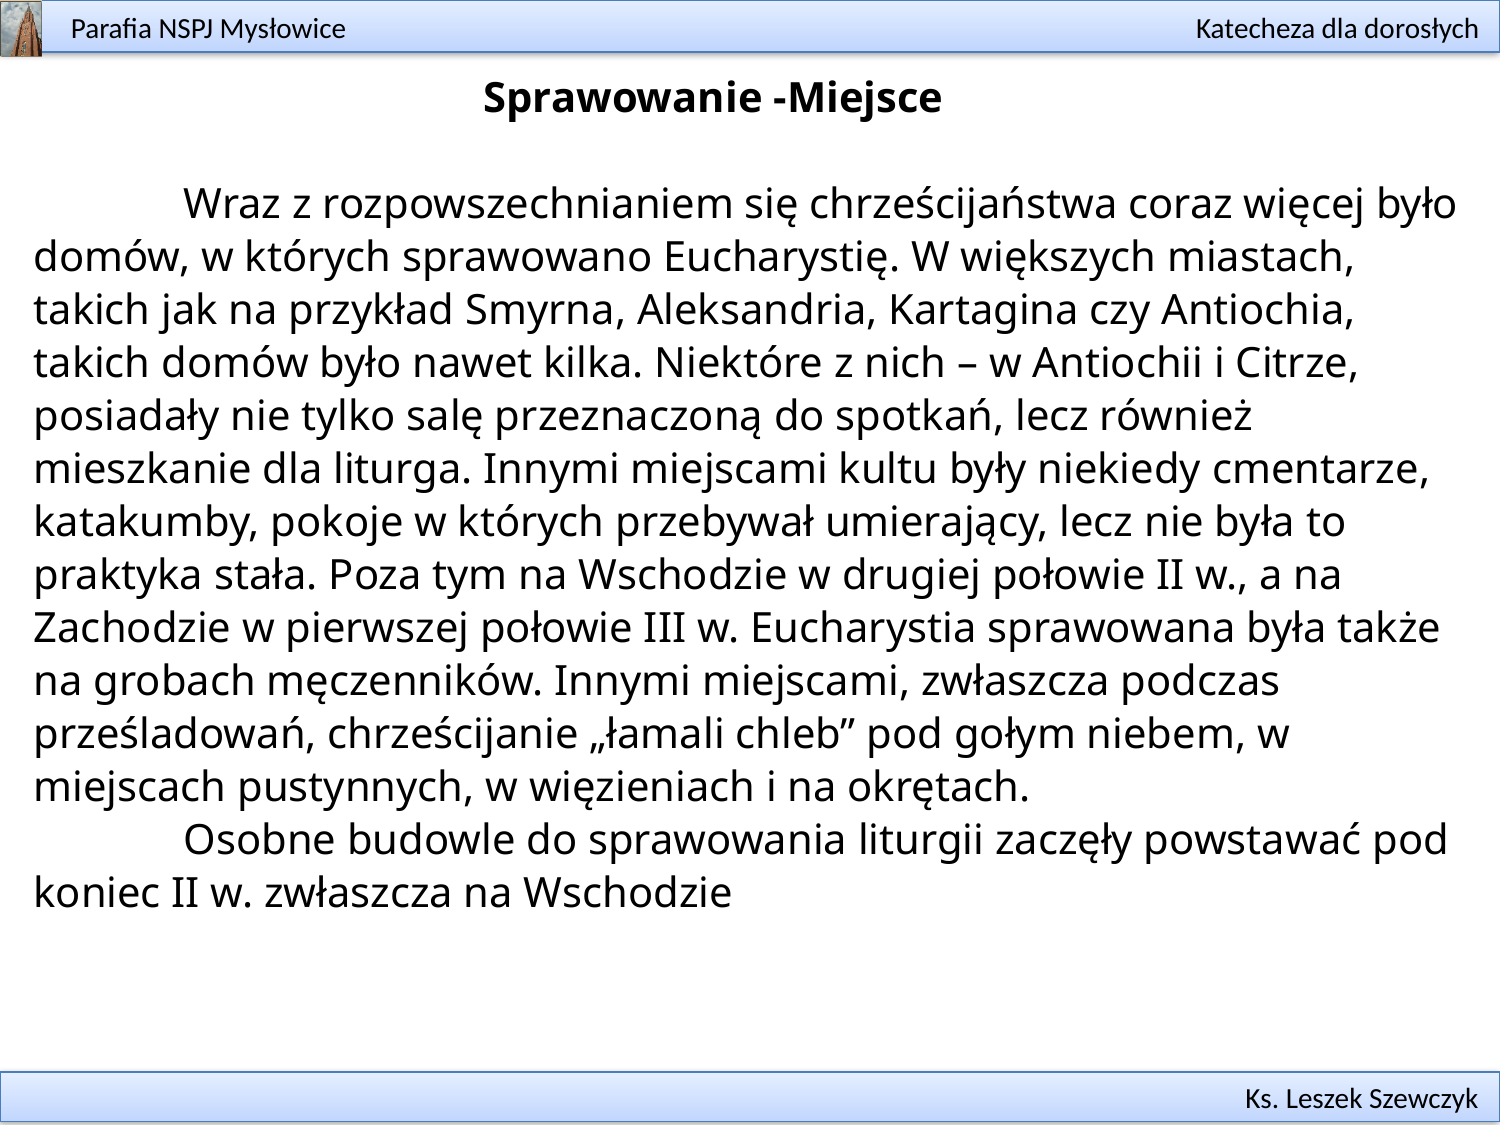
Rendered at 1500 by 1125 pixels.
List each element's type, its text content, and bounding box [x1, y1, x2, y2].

text_box Sprawowanie -Miejsce Wraz z rozpowszechnianiem się chrześcijaństwa coraz więcej było domów, w których sprawowano Eucharystię. W większych miastach, takich jak na przykład Smyrna, Aleksandria, Kartagina czy Antiochia, takich domów było nawet kilka. Niektóre z nich – w Antiochii i Citrze, posiadały nie tylko salę przeznaczoną do spotkań, lecz również mieszkanie dla liturga. Innymi miejscami kultu były niekiedy cmentarze, katakumby, pokoje w których przebywał umierający, lecz nie była to praktyka stała. Poza tym na Wschodzie w drugiej połowie II w., a na Zachodzie w pierwszej połowie III w. Eucharystia sprawowana była także na grobach męczenników. Innymi miejscami, zwłaszcza podczas prześladowań, chrześcijanie „łamali chleb” pod gołym niebem, w miejscach pustynnych, w więzieniach i na okrętach. Osobne budowle do sprawowania liturgii zaczęły powstawać pod koniec II w. zwłaszcza na Wschodzie [18, 60, 1496, 1017]
text_box Parafia NSPJ Mysłowice Katecheza dla dorosłych [43, 0, 1500, 53]
text_box Ks. Leszek Szewczyk [0, 1071, 1500, 1122]
picture [0, 0, 42, 57]
